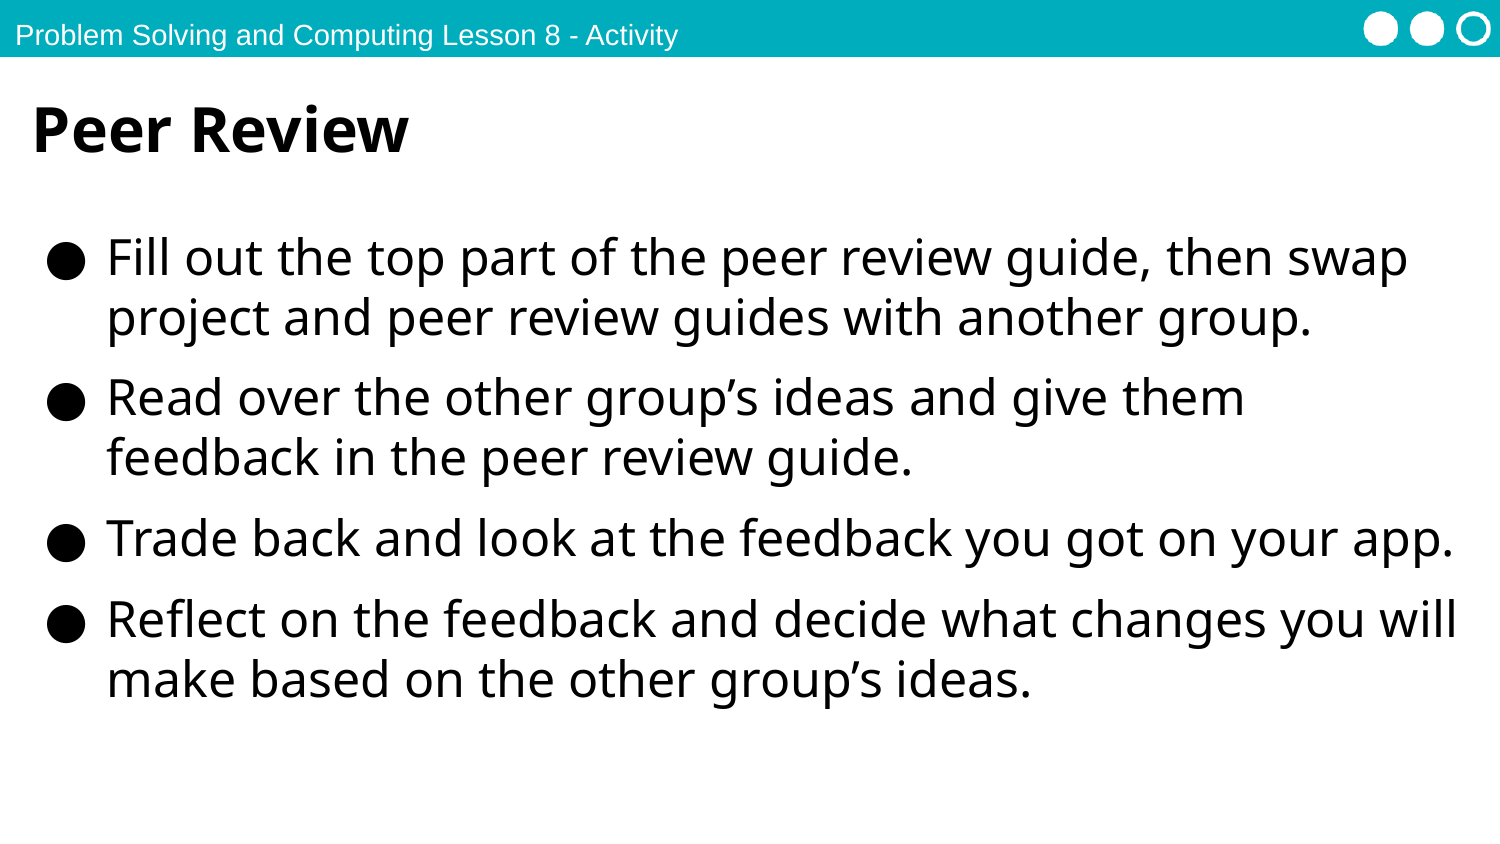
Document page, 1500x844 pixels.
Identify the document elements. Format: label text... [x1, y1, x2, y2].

text_box Problem Solving and Computing Lesson 8 - Activity [0, 0, 750, 58]
text_box Peer Review Fill out the top part of the peer review guide, then swap project and peer review guides with another group. Read over the other group’s ideas and give them feedback in the peer review guide. Trade back and look at the feedback you got on your app. Reflect on the feedback and decide what changes you will make based on the other group’s ideas. [16, 75, 1483, 769]
picture [0, 0, 1500, 844]
